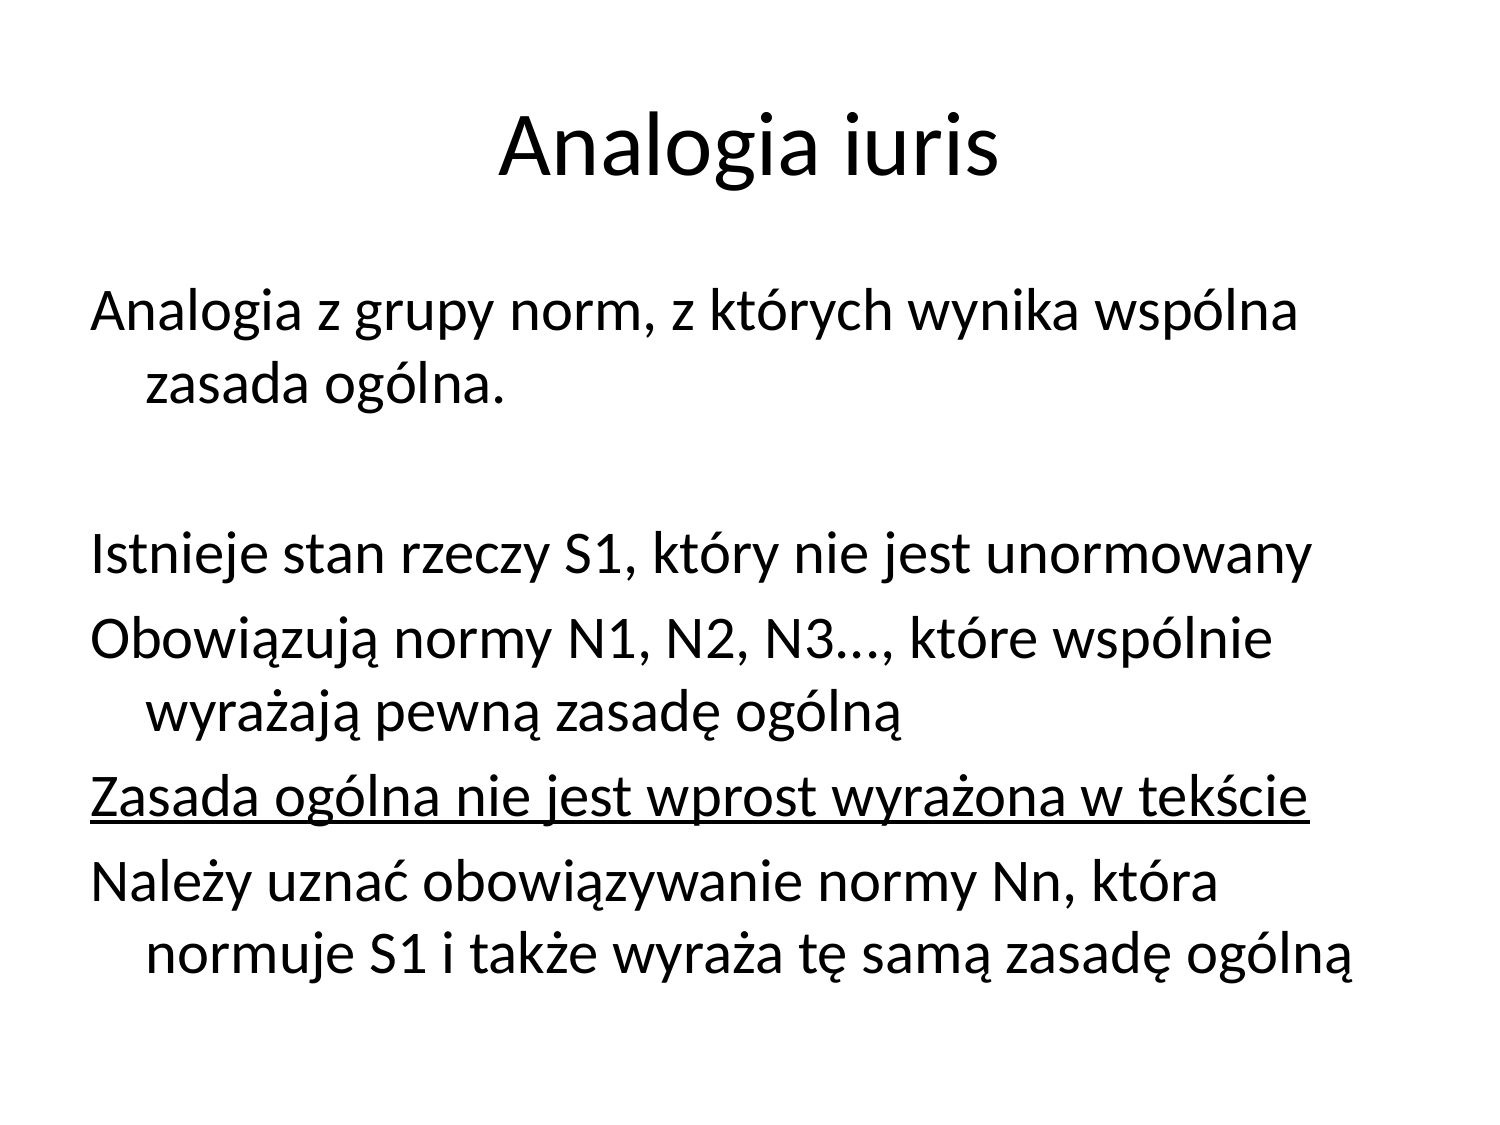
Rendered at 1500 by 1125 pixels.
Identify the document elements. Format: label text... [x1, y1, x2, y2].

list Analogia z grupy norm, z których wynika wspólna zasada ogólna. Istnieje stan rzeczy S1, który nie jest unormowany Obowiązują normy N1, N2, N3..., które wspólnie wyrażają pewną zasadę ogólną Zasada ogólna nie jest wprost wyrażona w tekście Należy uznać obowiązywanie normy Nn, która normuje S1 i także wyraża tę samą zasadę ogólną [75, 262, 1425, 1005]
title Analogia iuris [75, 45, 1425, 233]
